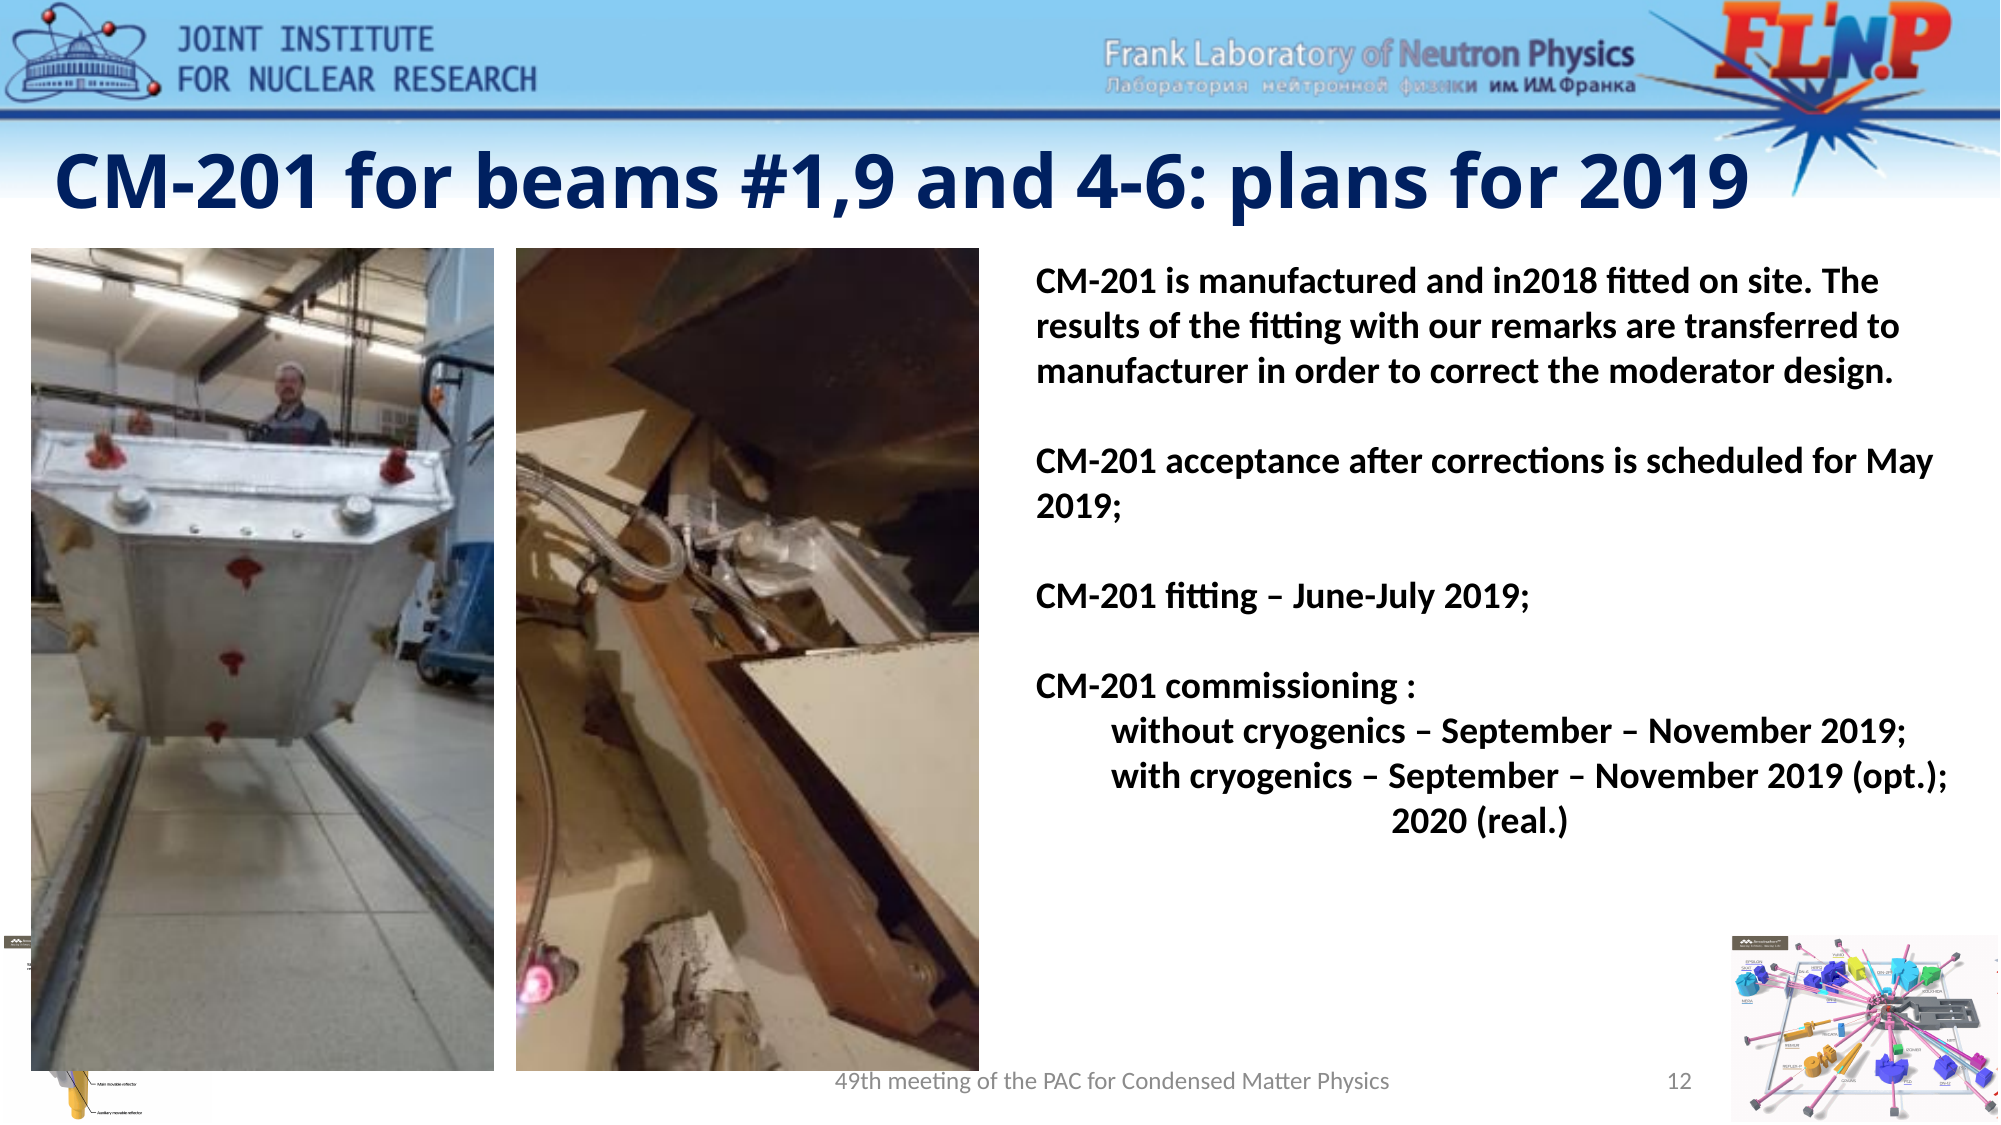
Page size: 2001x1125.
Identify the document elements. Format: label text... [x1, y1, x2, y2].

picture [3, 248, 494, 1123]
footer 49th meeting of the PAC for Condensed Matter Physics [604, 1042, 1622, 1116]
text_box CM-201 is manufactured and in2018 fitted on site. The results of the fitting with our remarks are transferred to manufacturer in order to correct the moderator design. CM-201 acceptance after corrections is scheduled for May 2019; CM-201 fitting – June-July 2019; CM-201 commissioning : without cryogenics – September – November 2019; with cryogenics – September – November 2019 (opt.); 2020 (real.) [1021, 248, 1969, 894]
title CM-201 for beams #1,9 and 4-6: plans for 2019 [38, 120, 1948, 249]
slide_number 12 [1580, 1049, 1708, 1110]
picture [0, 0, 2000, 198]
picture [1731, 935, 1998, 1122]
picture [515, 248, 979, 1071]
